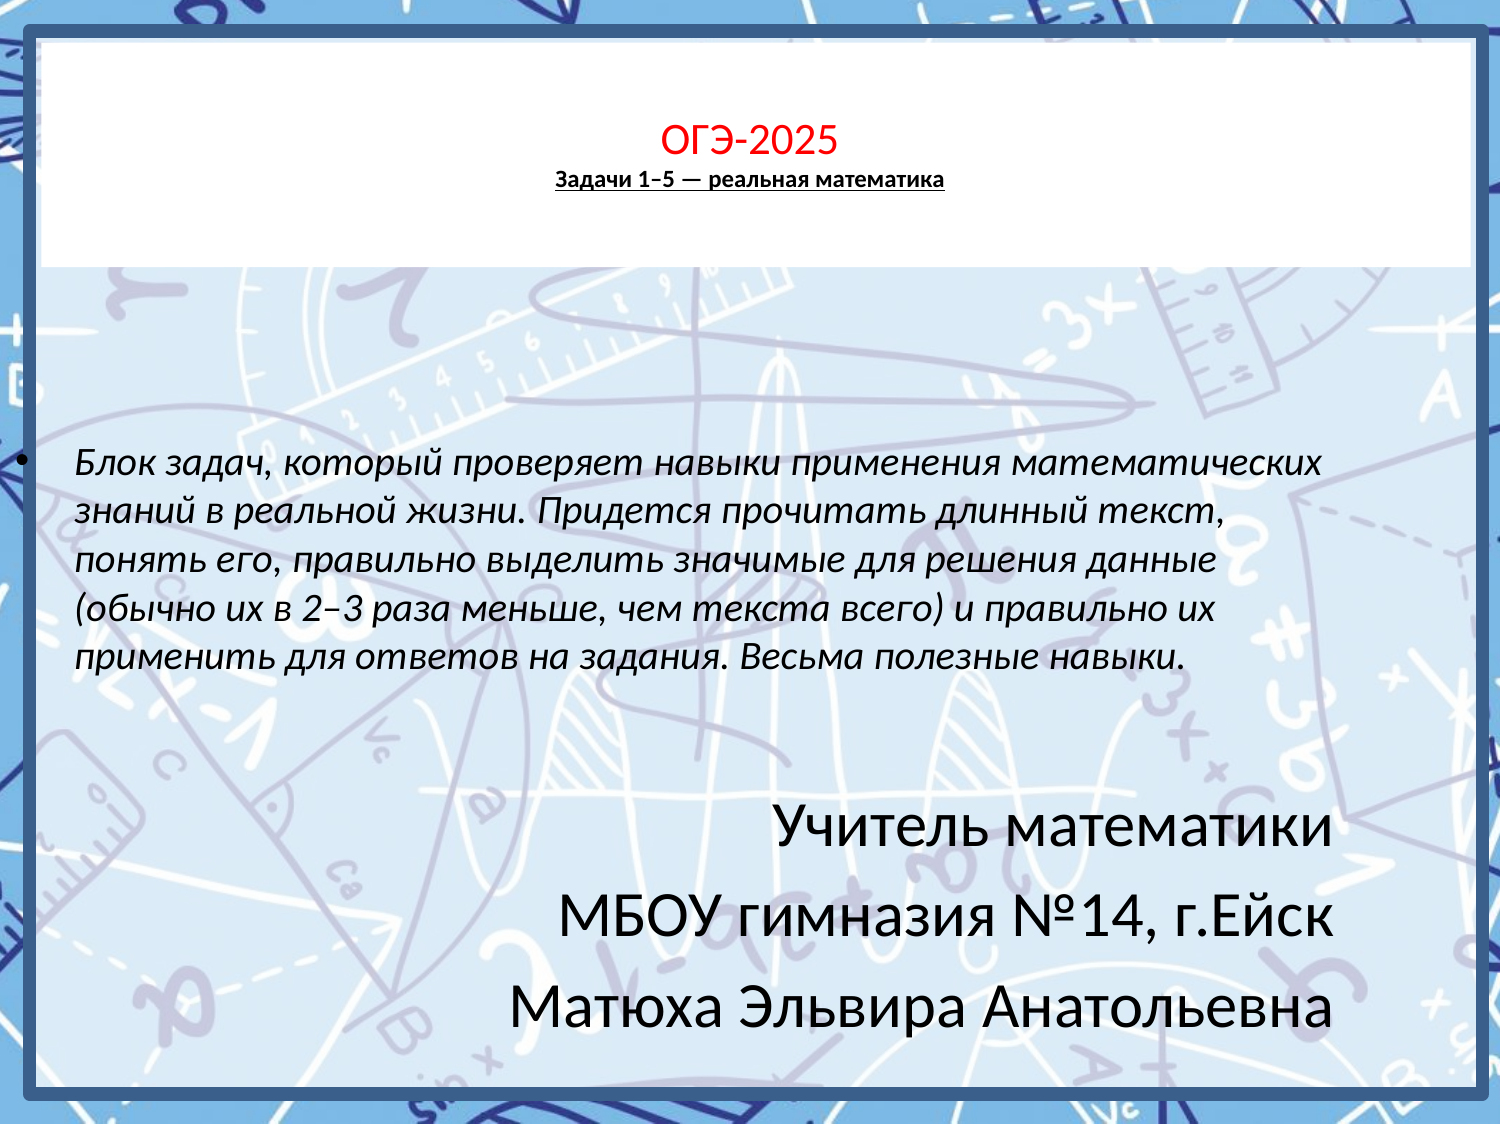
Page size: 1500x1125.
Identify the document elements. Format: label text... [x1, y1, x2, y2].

title ОГЭ-2025 Задачи 1–5 — реальная математика [75, 45, 1425, 233]
list Блок задач, который проверяет навыки применения математических знаний в реальной жизни. Придется прочитать длинный текст, понять его, правильно выделить значимые для решения данные (обычно их в 2–3 раза меньше, чем текста всего) и правильно их применить для ответов на задания. Весьма полезные навыки. Учитель математики МБОУ гимназия №14, г.Ейск Матюха Эльвира Анатольевна [0, 314, 1350, 1057]
picture [0, 0, 1500, 1124]
